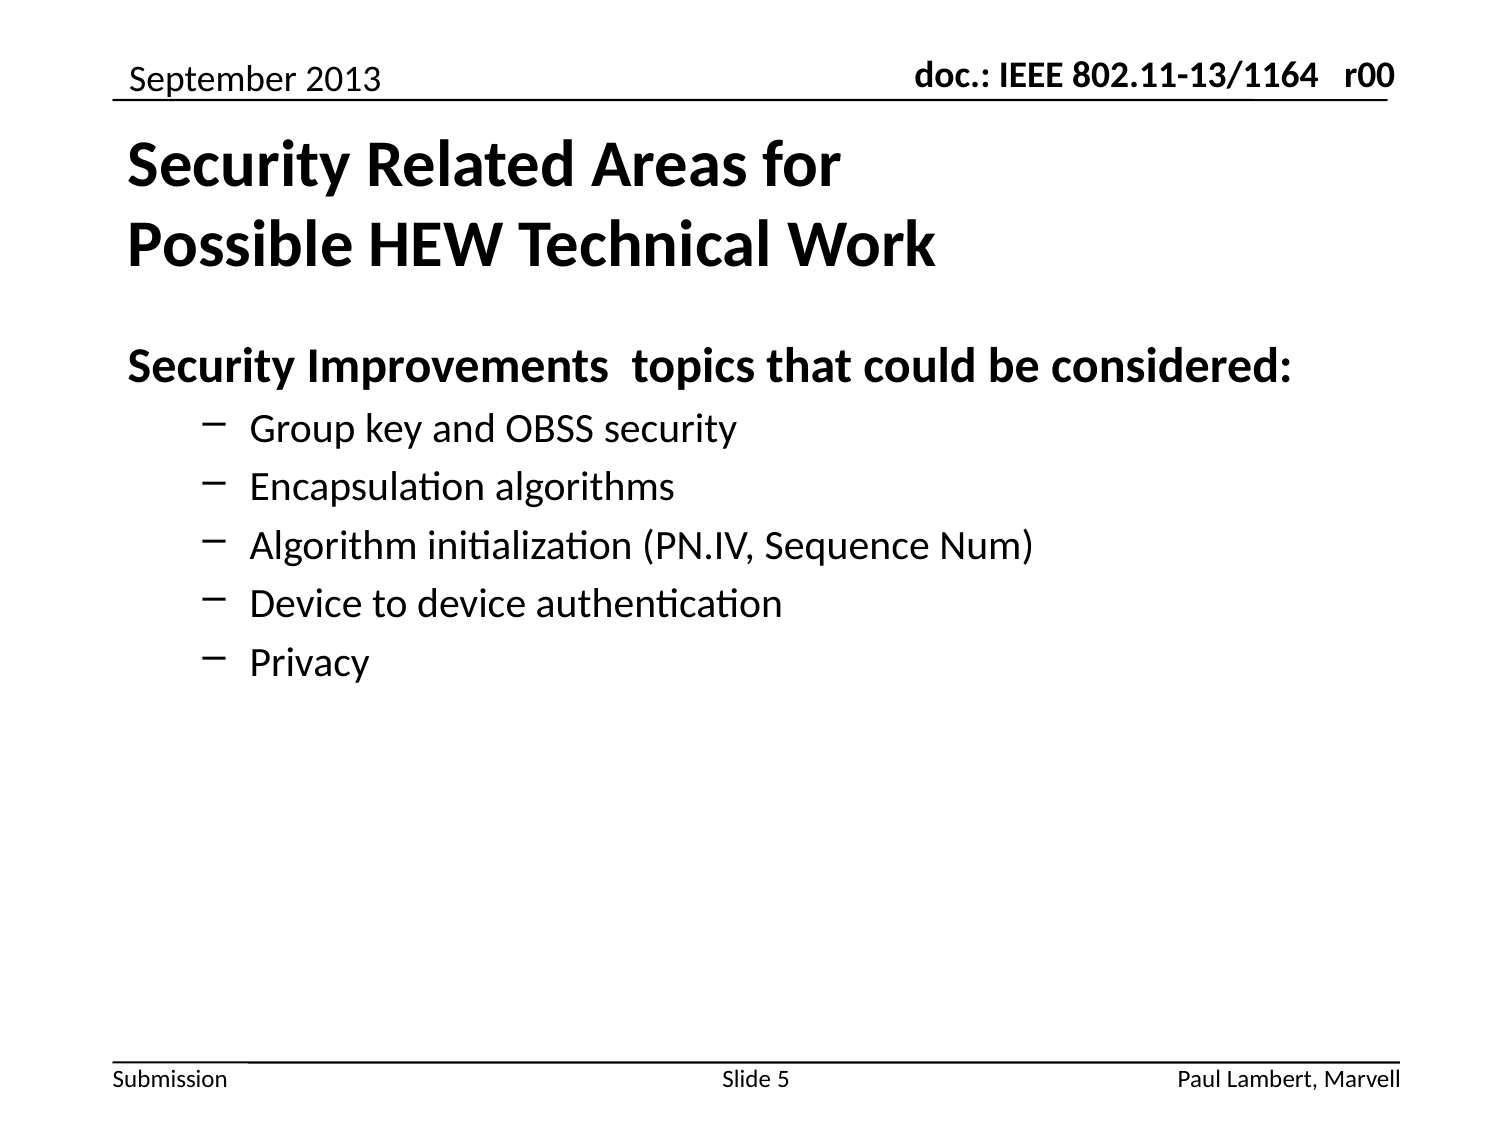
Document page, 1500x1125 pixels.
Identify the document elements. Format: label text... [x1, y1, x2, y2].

list Security Improvements topics that could be considered: Group key and OBSS security Encapsulation algorithms Algorithm initialization (PN.IV, Sequence Num) Device to device authentication Privacy [112, 324, 1388, 1001]
footer Paul Lambert, Marvell [1171, 1061, 1402, 1093]
title Security Related Areas for Possible HEW Technical Work [112, 112, 1388, 288]
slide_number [114, 47, 463, 108]
slide_number Slide 5 [713, 1061, 799, 1093]
